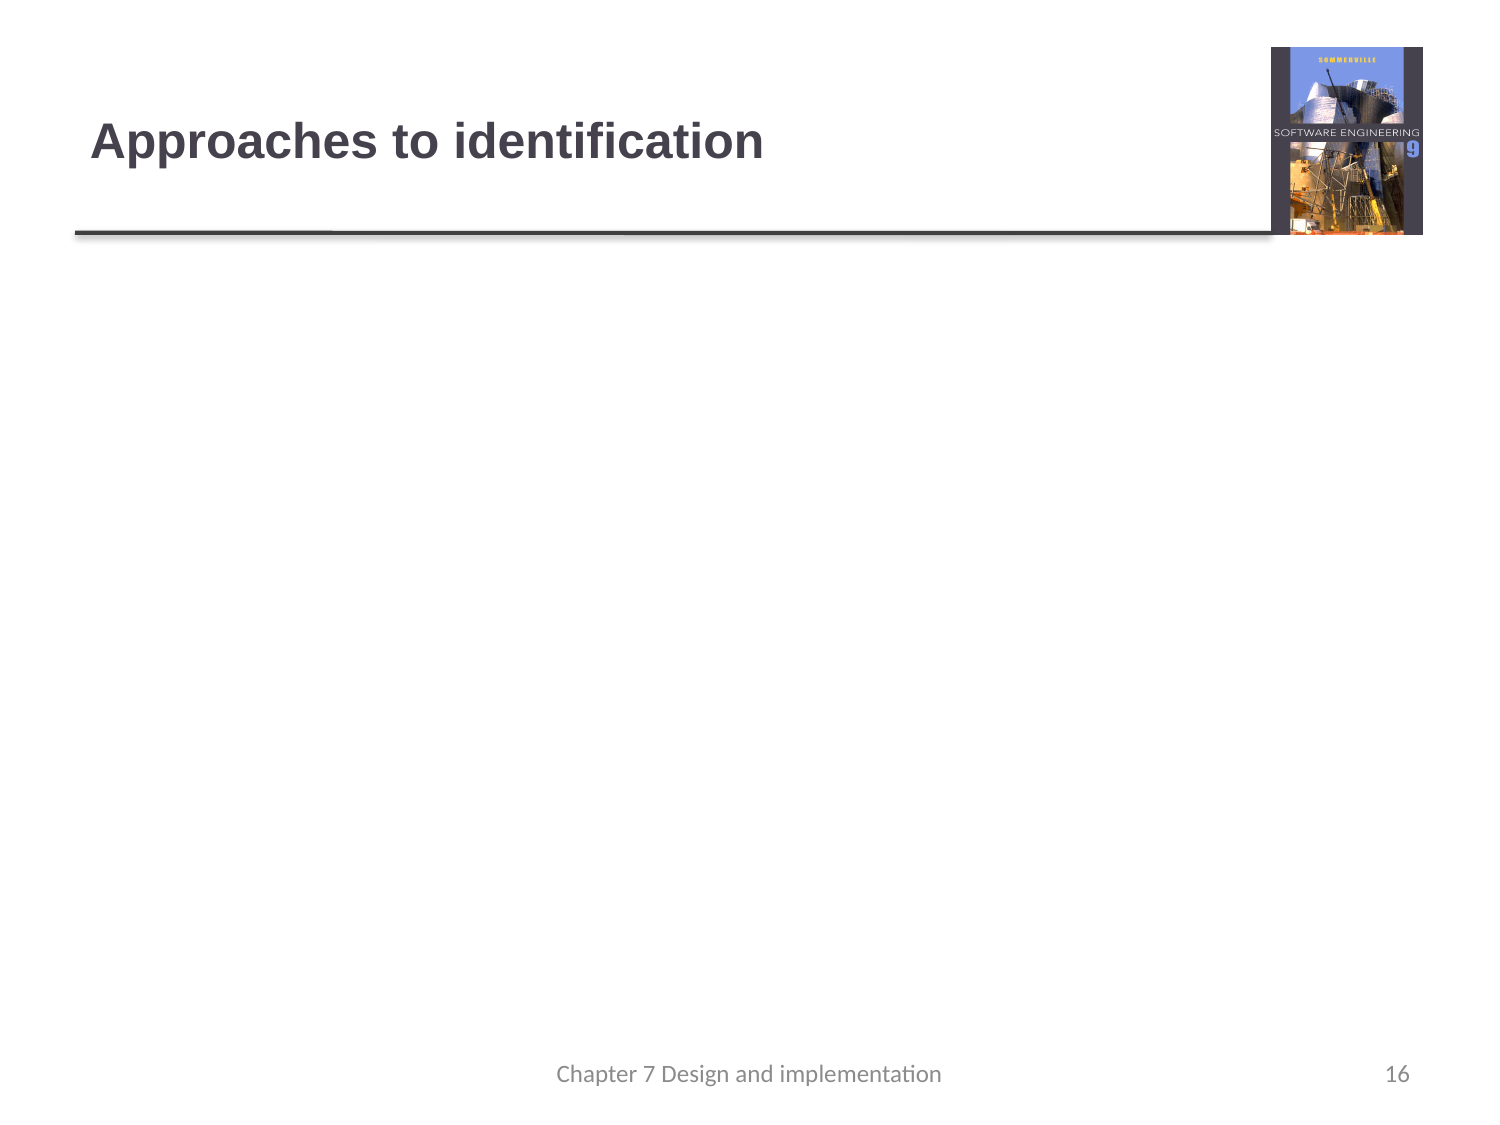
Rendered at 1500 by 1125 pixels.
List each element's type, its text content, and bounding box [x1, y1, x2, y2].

footer Chapter 7 Design and implementation [512, 1042, 988, 1103]
picture [1272, 47, 1423, 235]
title Approaches to identification [74, 44, 1272, 233]
slide_number 16 [1074, 1042, 1425, 1103]
